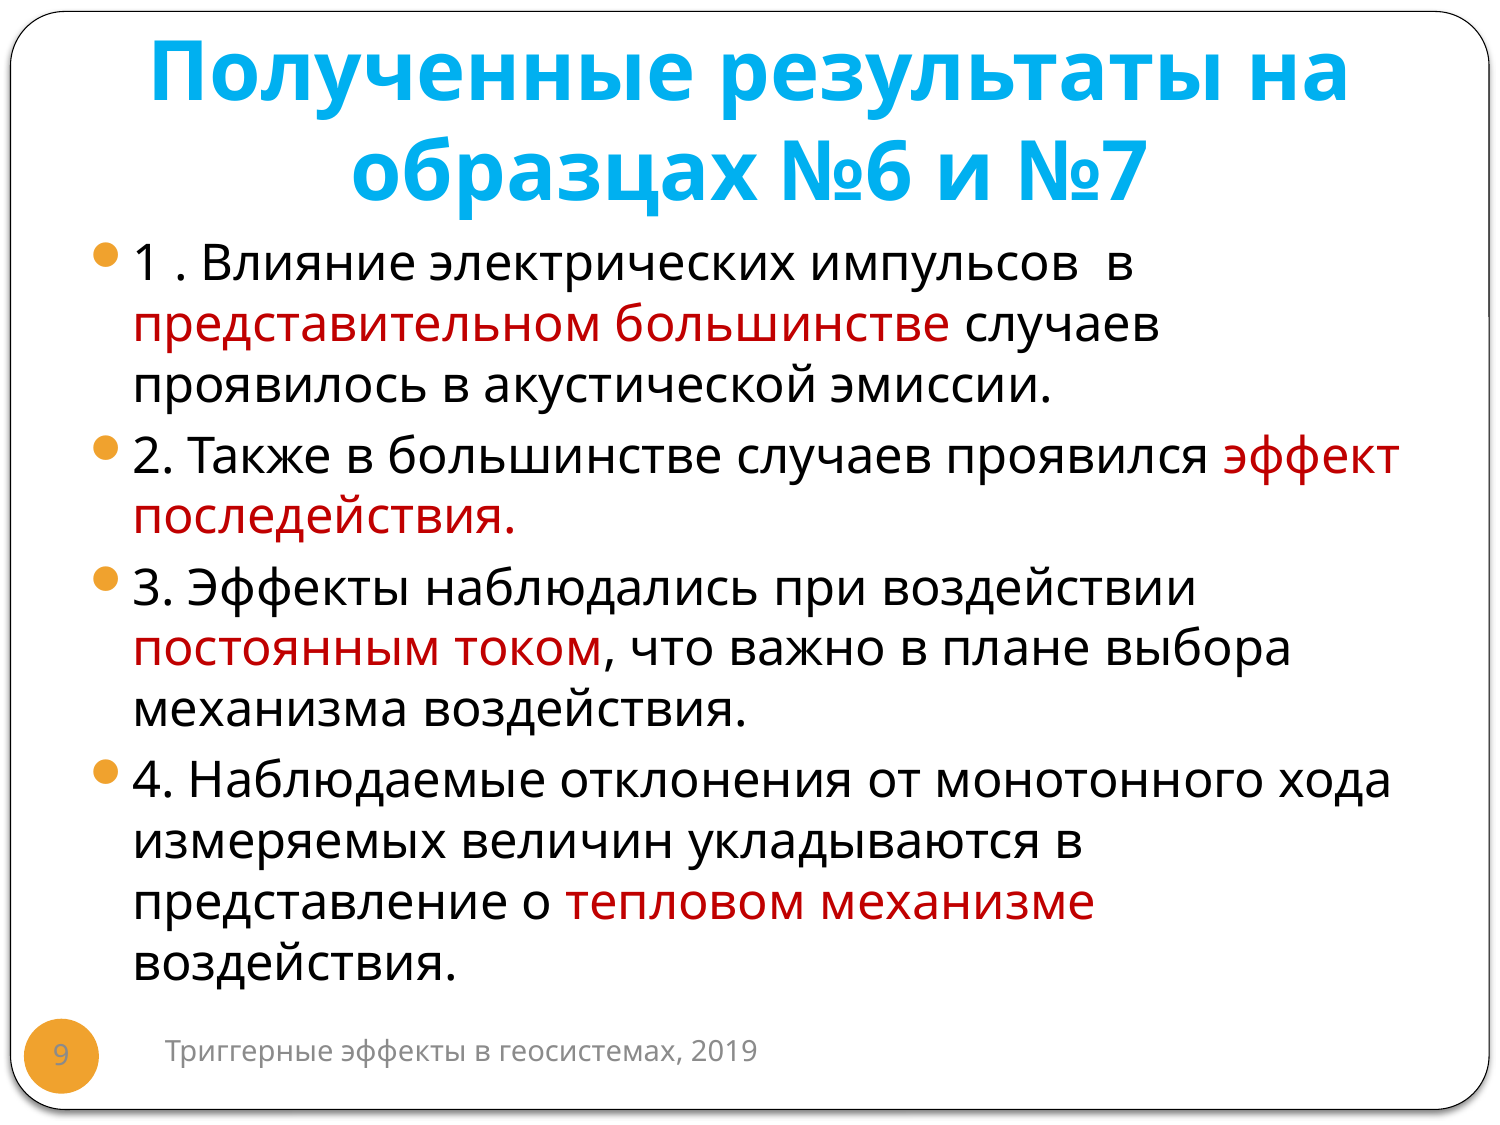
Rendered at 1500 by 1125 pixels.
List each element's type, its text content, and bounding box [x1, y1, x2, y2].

footer Триггерные эффекты в геосистемах, 2019 [150, 1012, 800, 1088]
title Полученные результаты на образцах №6 и №7 [75, 0, 1425, 222]
slide_number 9 [23, 1018, 99, 1094]
list 1 . Влияние электрических импульсов в представительном большинстве случаев проявилось в акустической эмиссии. 2. Также в большинстве случаев проявился эффект последействия. 3. Эффекты наблюдались при воздействии постоянным током, что важно в плане выбора механизма воздействия. 4. Наблюдаемые отклонения от монотонного хода измеряемых величин укладываются в представление о тепловом механизме воздействия. [75, 222, 1425, 1005]
